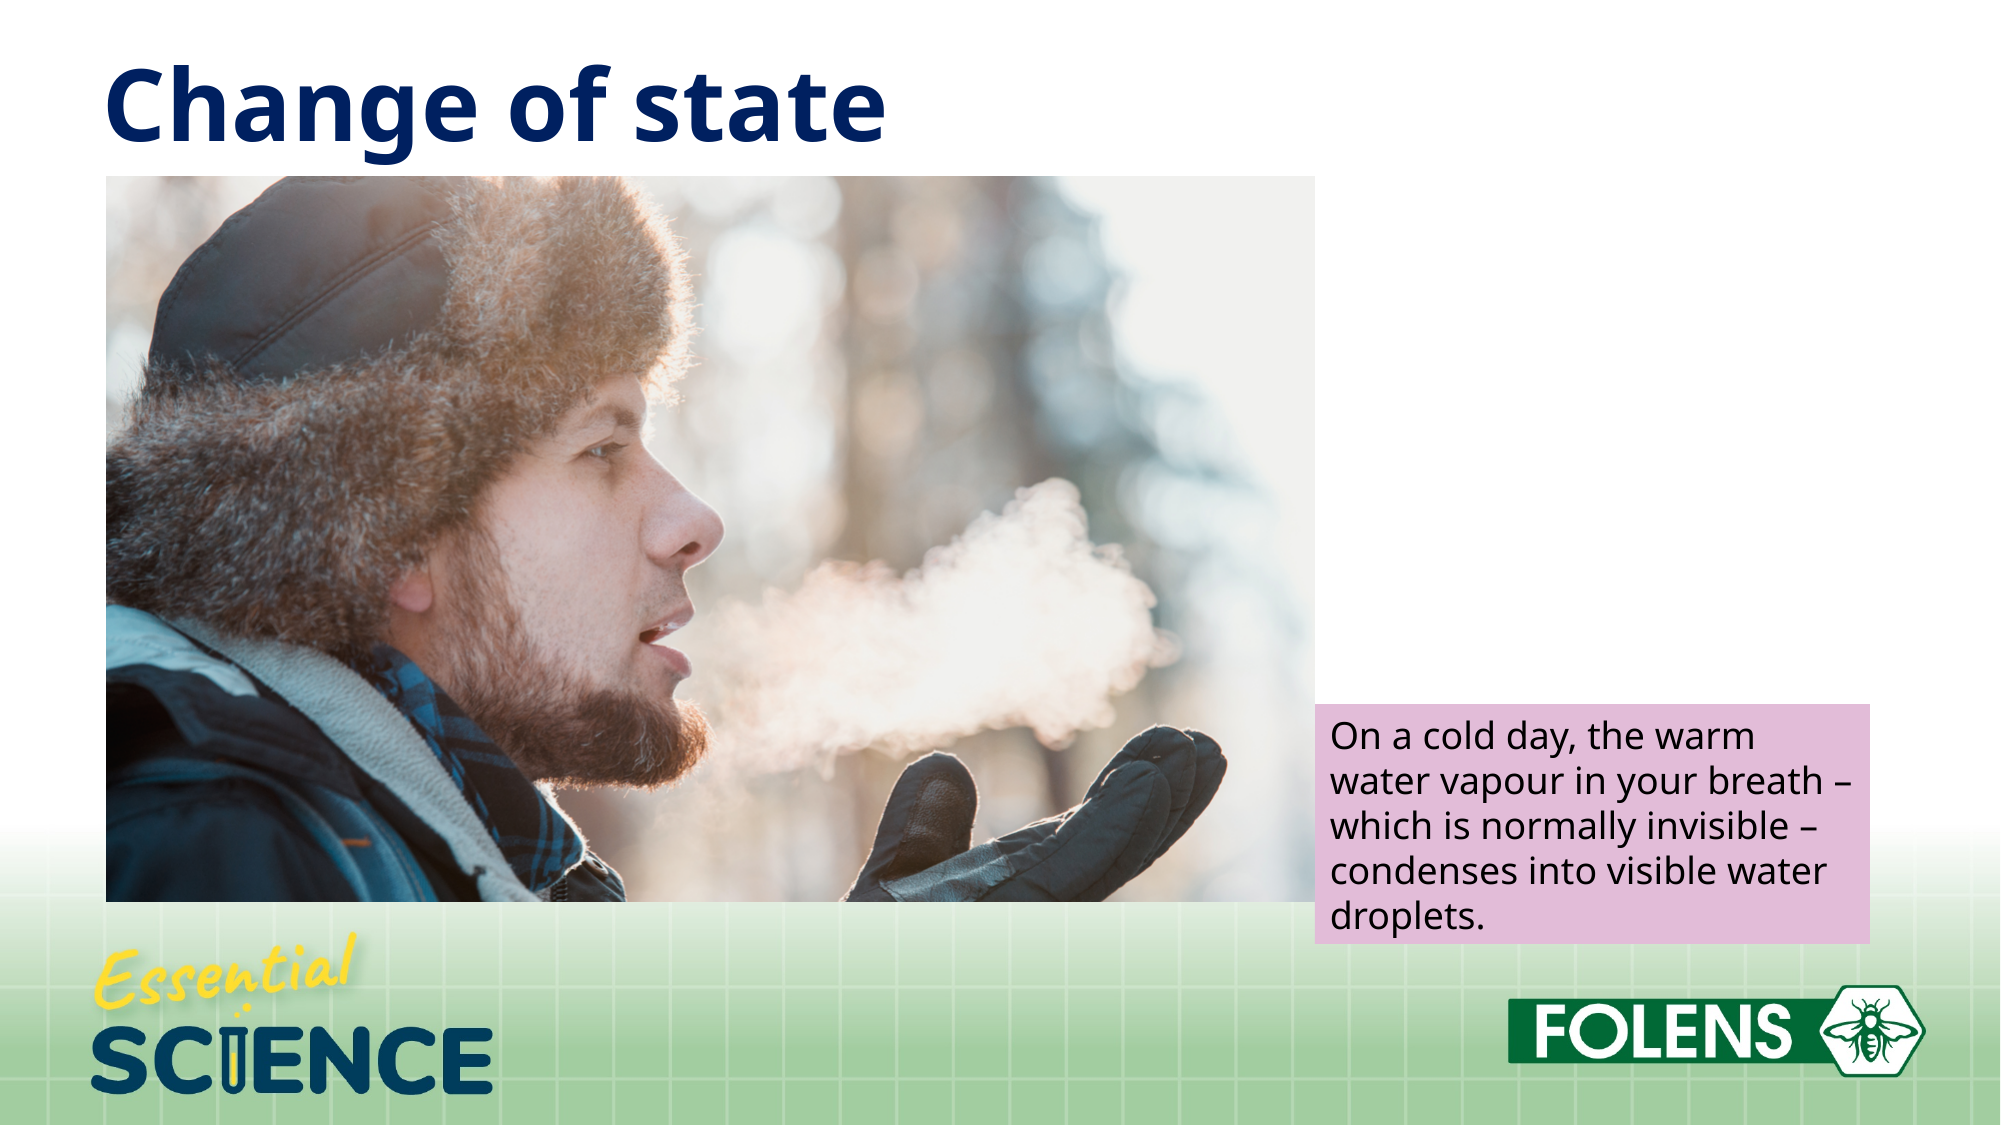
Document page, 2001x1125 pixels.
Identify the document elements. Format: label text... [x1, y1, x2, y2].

picture [106, 176, 1316, 902]
text_box [26, 111, 1975, 985]
title Change of state [87, 0, 1813, 111]
picture [0, 0, 2001, 1125]
text_box On a cold day, the warm water vapour in your breath – which is normally invisible – condenses into visible water droplets. [1314, 704, 1870, 944]
